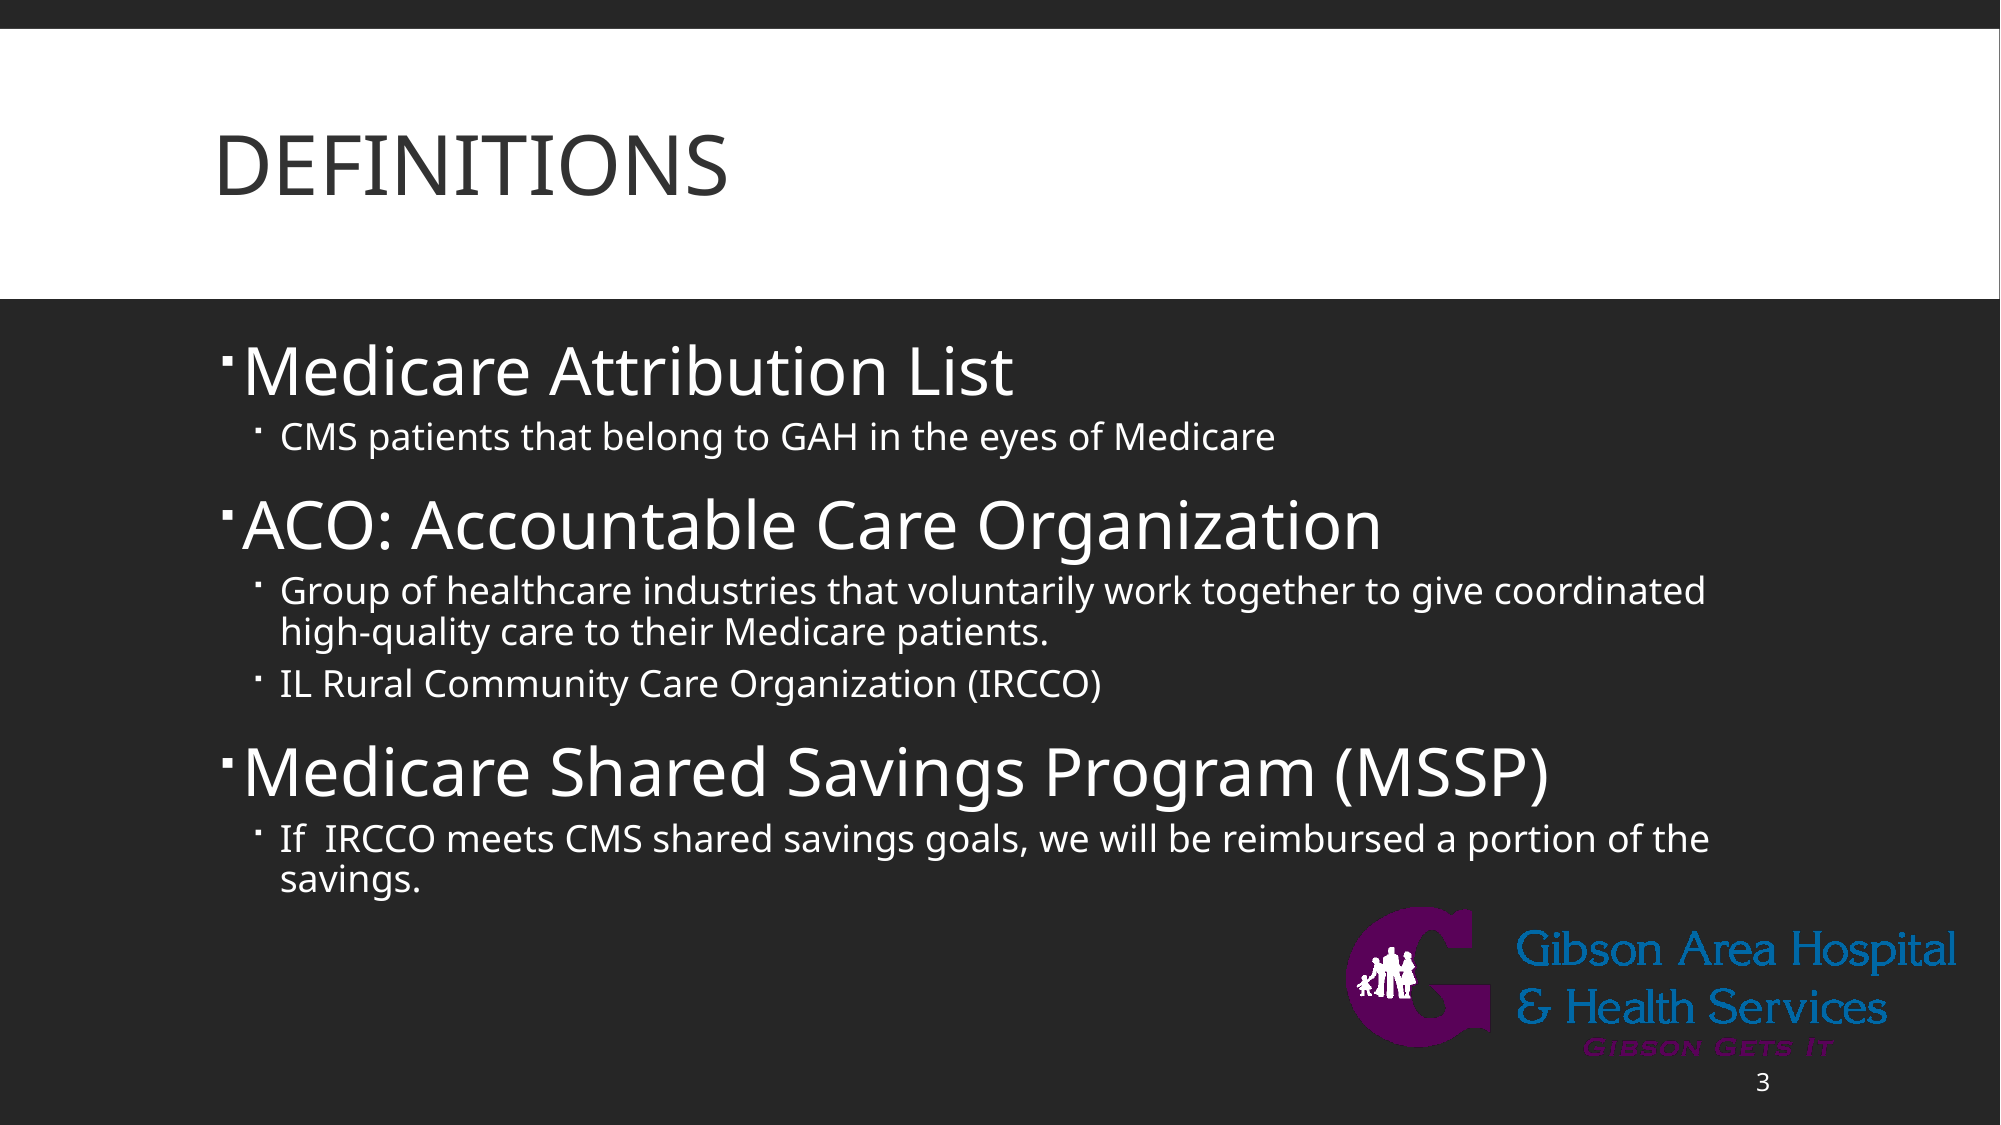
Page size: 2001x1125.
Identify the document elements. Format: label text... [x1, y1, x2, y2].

list Medicare Attribution List CMS patients that belong to GAH in the eyes of Medicare ACO: Accountable Care Organization Group of healthcare industries that voluntarily work together to give coordinated high-quality care to their Medicare patients. IL Rural Community Care Organization (IRCCO) Medicare Shared Savings Program (MSSP) If IRCCO meets CMS shared savings goals, we will be reimbursed a portion of the savings. [197, 329, 1803, 1020]
picture [1346, 907, 1956, 1057]
title Definitions [197, 46, 1803, 295]
slide_number 3 [1748, 1066, 1904, 1114]
